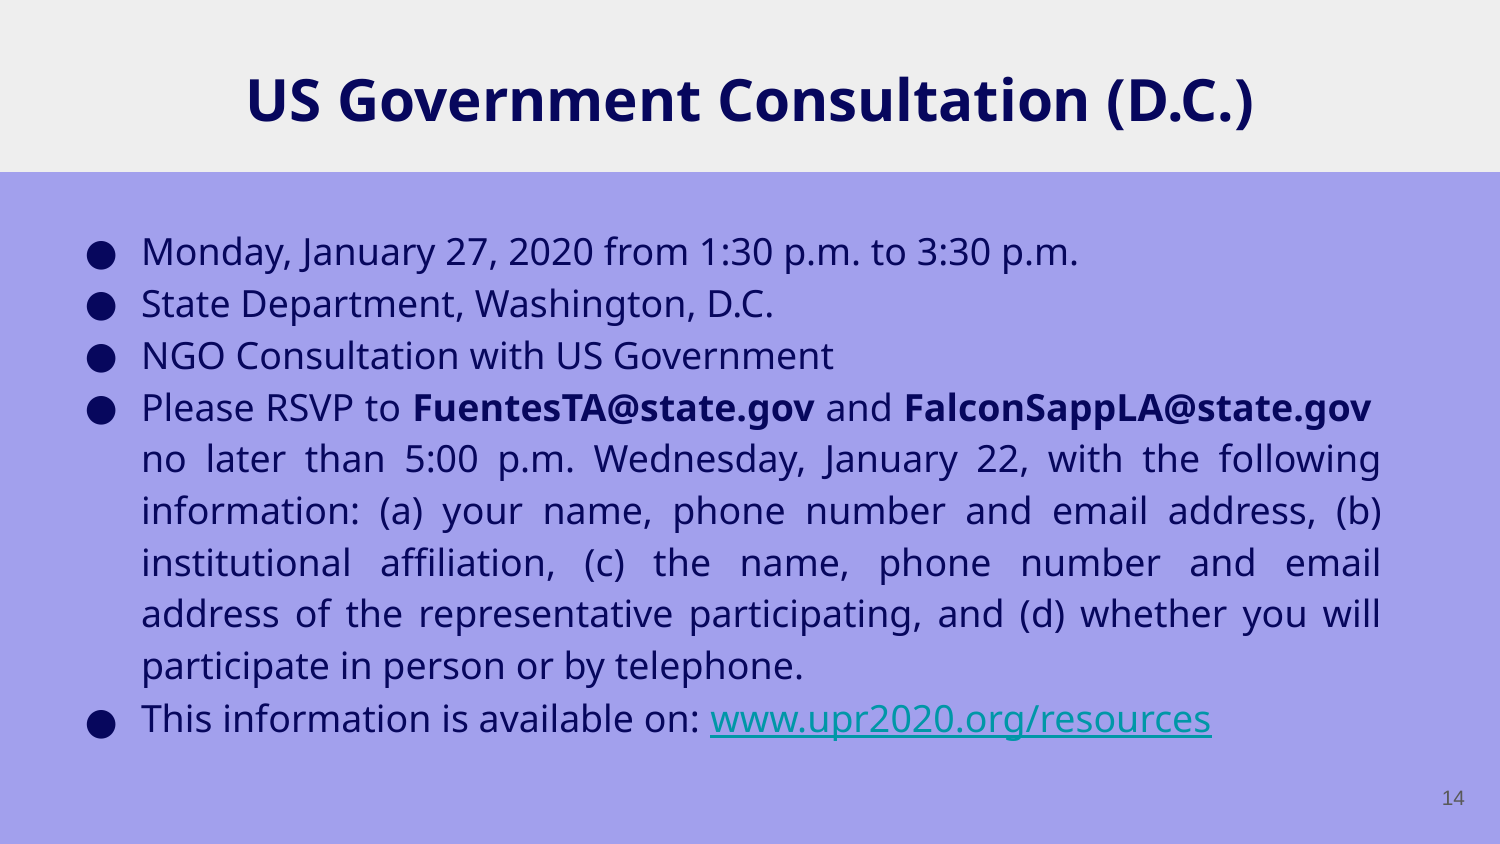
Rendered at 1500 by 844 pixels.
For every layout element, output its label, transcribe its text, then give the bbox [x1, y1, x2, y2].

slide_number ‹#› [1389, 764, 1480, 830]
list Monday, January 27, 2020 from 1:30 p.m. to 3:30 p.m. State Department, Washington, D.C. NGO Consultation with US Government Please RSVP to FuentesTA@state.gov and FalconSappLA@state.gov no later than 5:00 p.m. Wednesday, January 22, with the following information: (a) your name, phone number and email address, (b) institutional affiliation, (c) the name, phone number and email address of the representative participating, and (d) whether you will participate in person or by telephone. This information is available on: www.upr2020.org/resources [51, 206, 1398, 806]
title US Government Consultation (D.C.) [51, 48, 1449, 142]
text_box [0, 0, 1500, 172]
